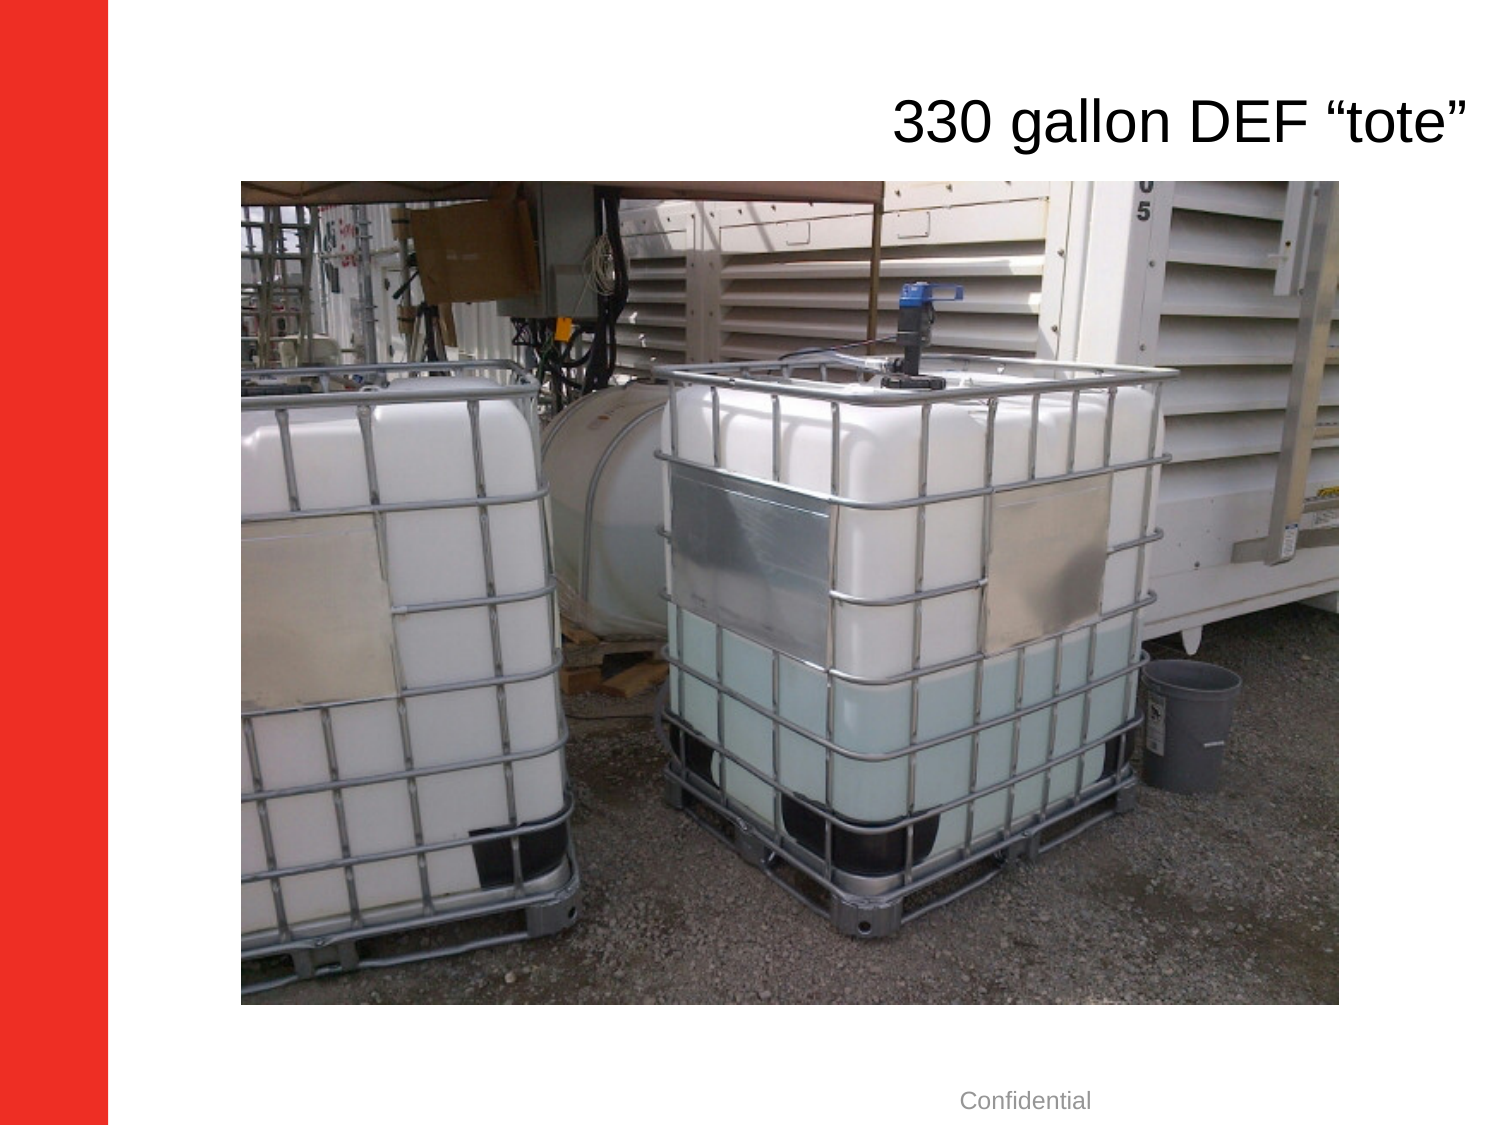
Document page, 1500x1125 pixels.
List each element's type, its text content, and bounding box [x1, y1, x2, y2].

text_box 330 gallon DEF “tote” [132, 80, 1484, 227]
text_box Confidential [465, 1036, 1093, 1115]
picture [241, 180, 1339, 1005]
